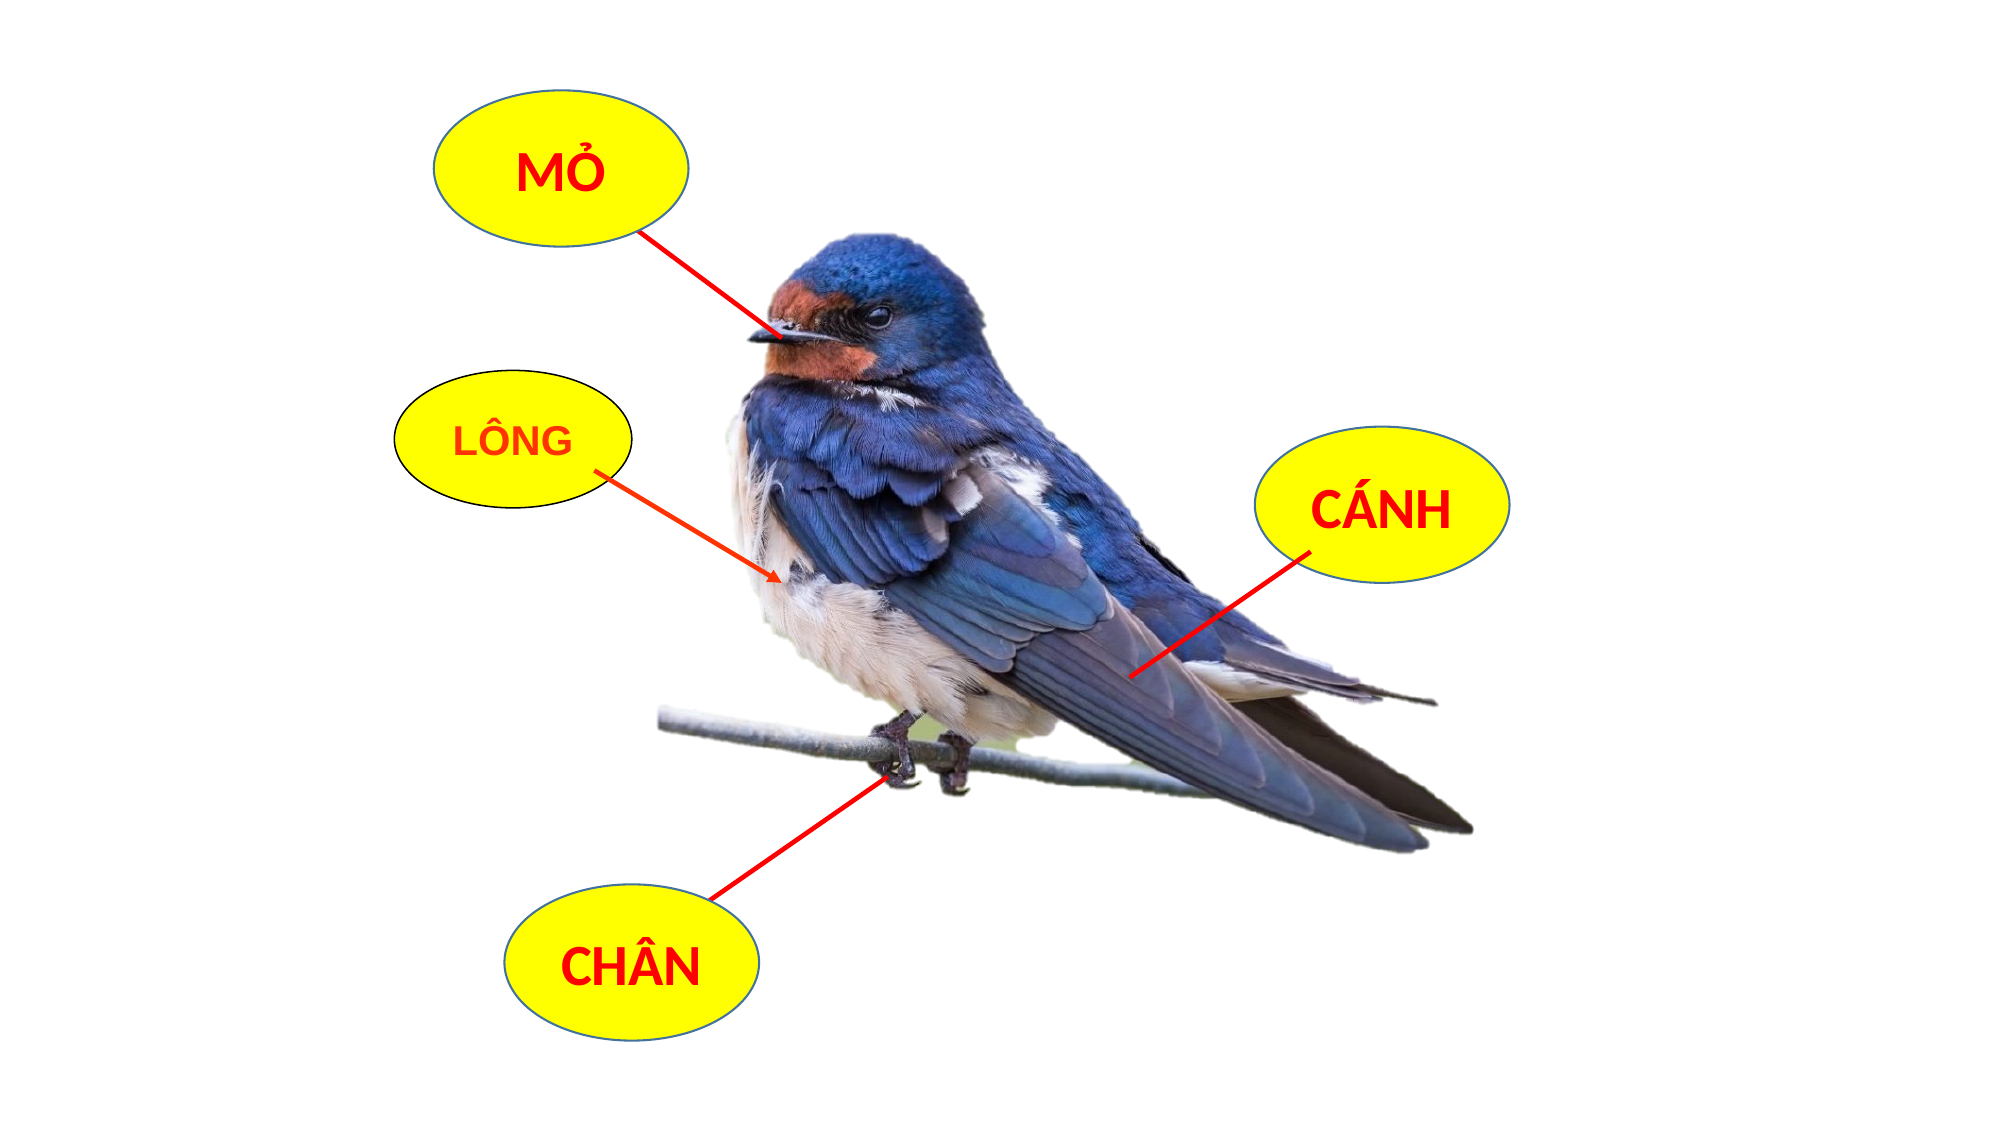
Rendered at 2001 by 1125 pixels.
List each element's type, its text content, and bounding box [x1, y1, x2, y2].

text_box CHÂN [503, 896, 744, 1042]
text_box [1129, 551, 1311, 678]
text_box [631, 226, 782, 339]
picture [561, 52, 1510, 1001]
text_box MỎ [432, 89, 561, 248]
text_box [394, 370, 782, 583]
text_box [706, 776, 888, 903]
